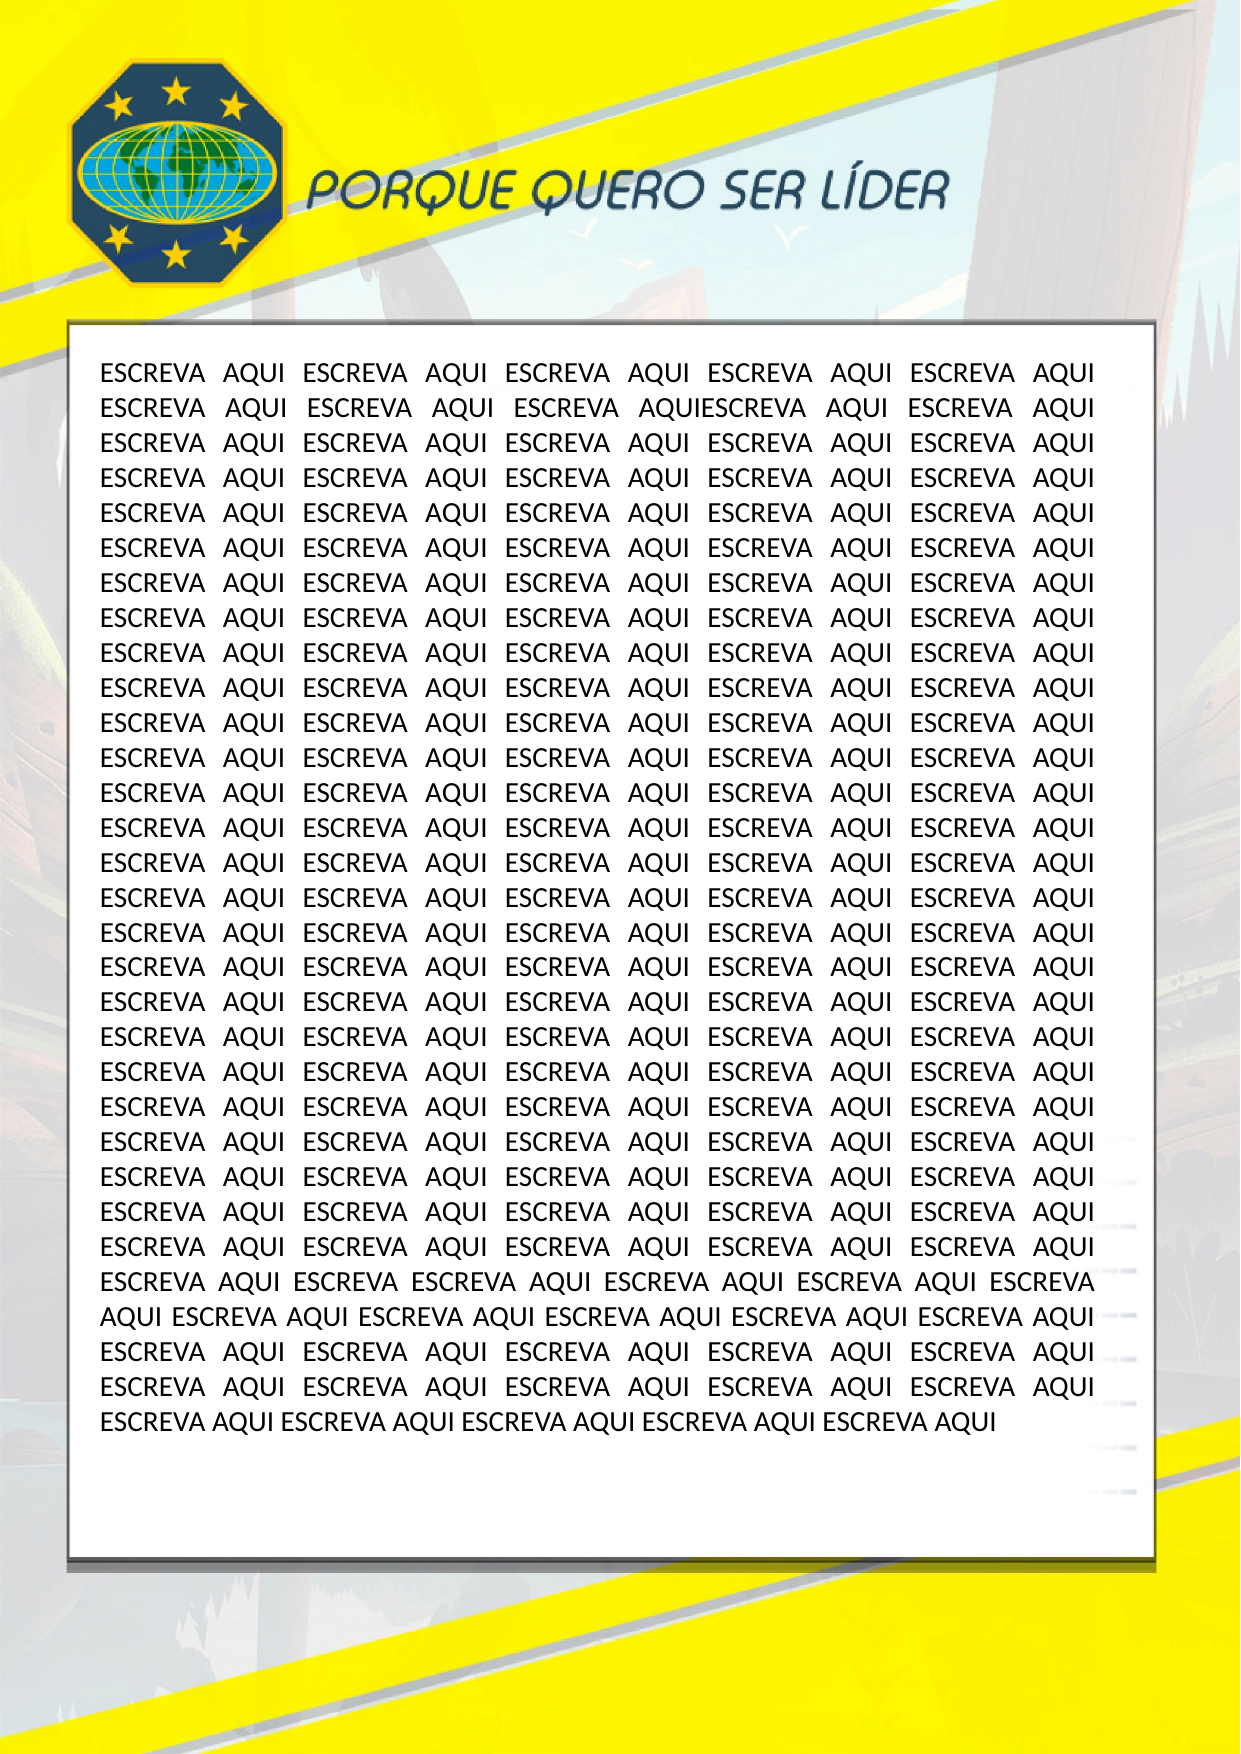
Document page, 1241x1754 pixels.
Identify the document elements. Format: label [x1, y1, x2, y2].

list [0, 0, 1240, 1754]
